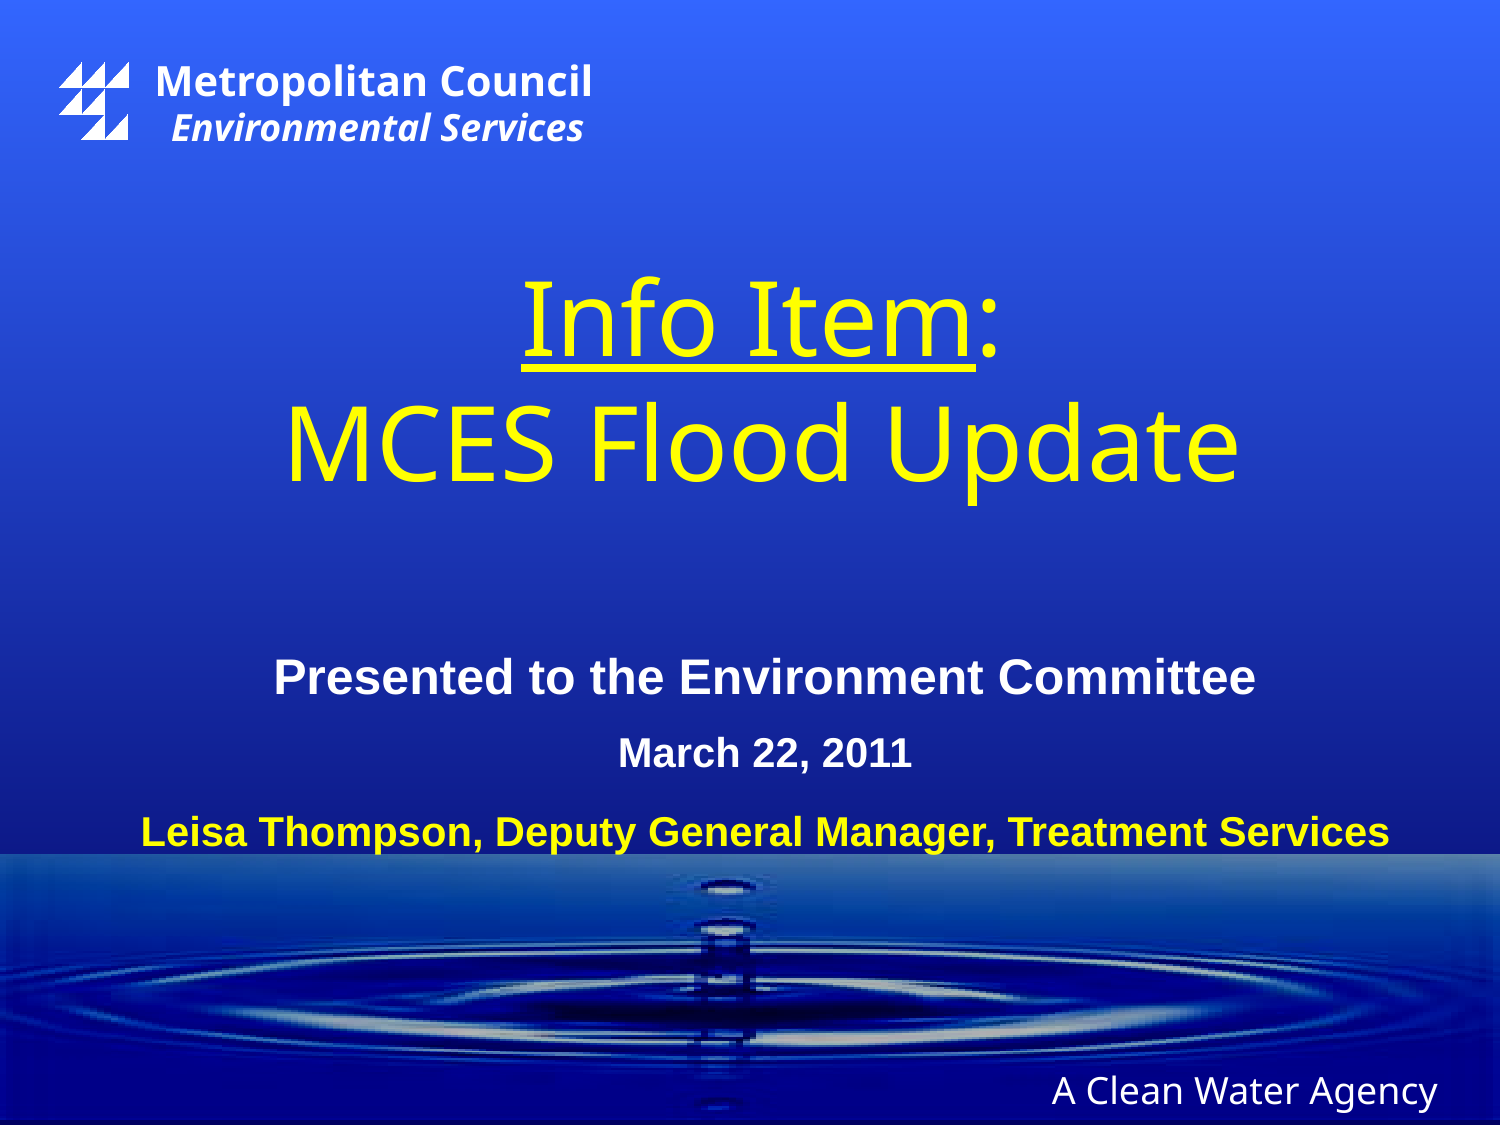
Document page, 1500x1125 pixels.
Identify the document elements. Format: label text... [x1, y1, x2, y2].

text_box Presented to the Environment Committee March 22, 2011 [258, 637, 1272, 784]
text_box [59, 54, 613, 150]
picture [0, 854, 1500, 1125]
text_box Leisa Thompson, Deputy General Manager, Treatment Services [125, 797, 1406, 853]
text_box Info Item: MCES Flood Update [24, 244, 1500, 510]
